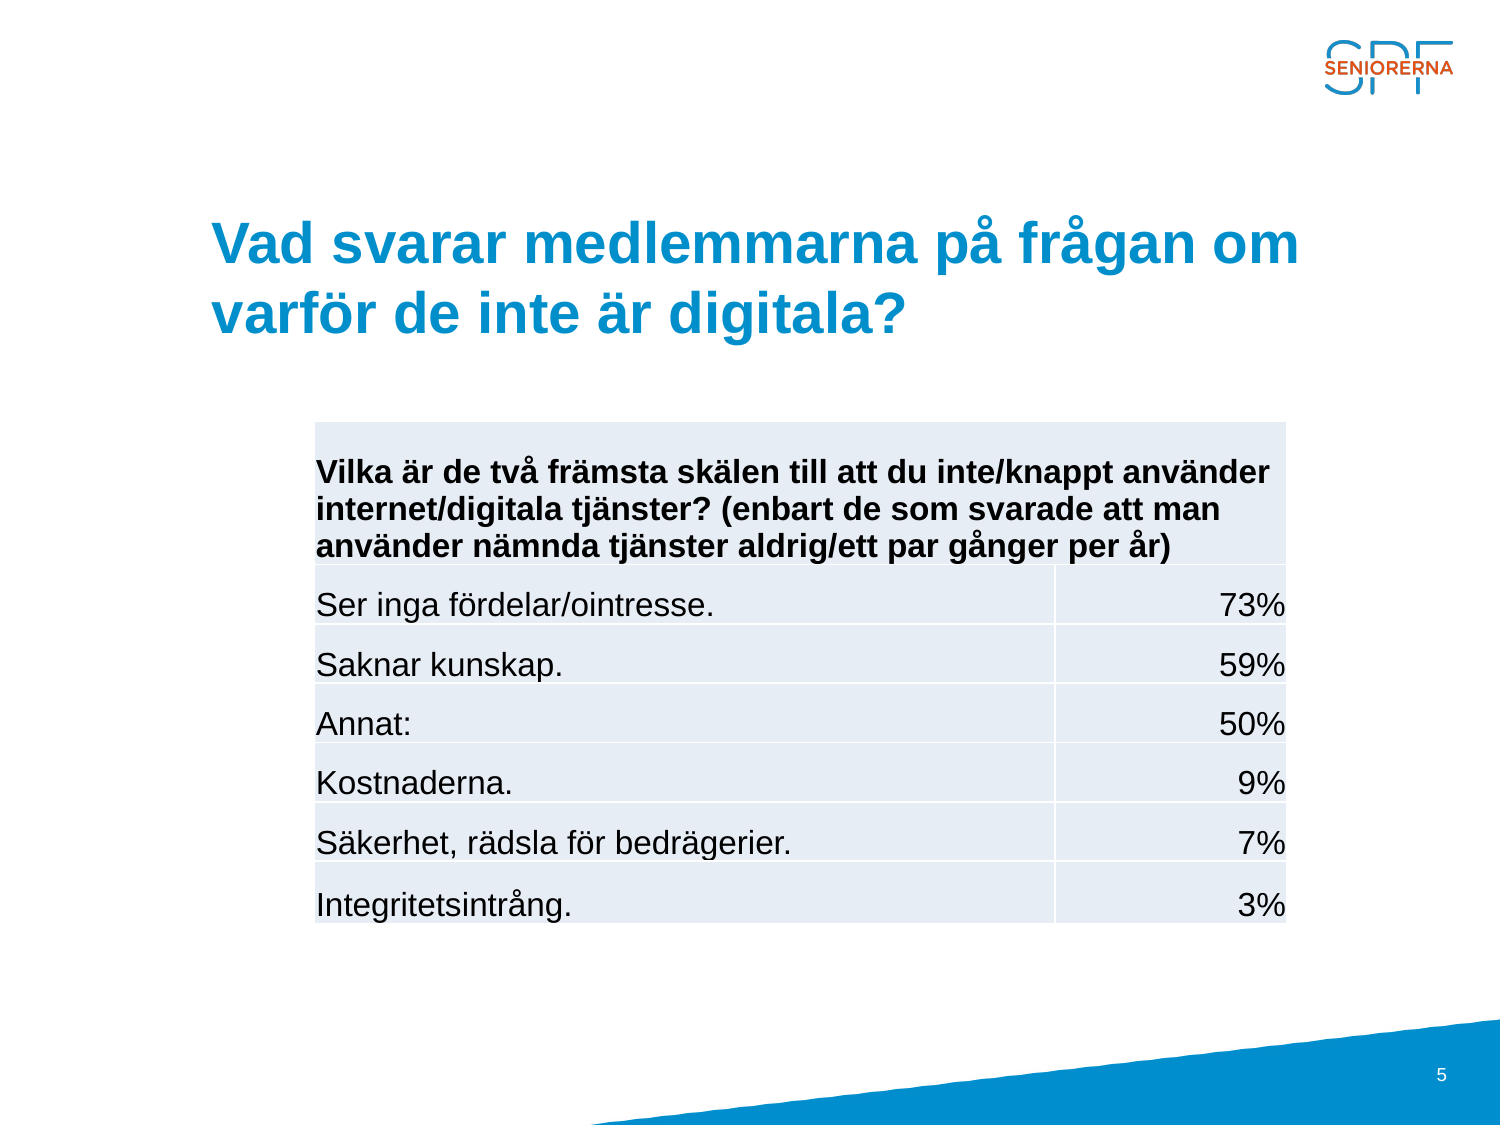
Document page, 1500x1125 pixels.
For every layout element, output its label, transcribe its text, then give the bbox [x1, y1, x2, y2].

title Vad svarar medlemmarna på frågan om varför de inte är digitala? [211, 205, 1324, 351]
table_cell Kostnaderna. [315, 743, 1054, 801]
table_cell 3% [1056, 862, 1286, 923]
table_cell 59% [1056, 625, 1286, 682]
table_cell Annat: [315, 684, 1054, 742]
table_cell 7% [1056, 803, 1286, 860]
table_cell Saknar kunskap. [315, 625, 1054, 682]
picture [1325, 40, 1453, 95]
table_header Vilka är de två främsta skälen till att du inte/knappt använder internet/digitala tjänster? (enbart de som svarade att man använder nämnda tjänster aldrig/ett par gånger per år) [315, 422, 1286, 564]
table_cell 9% [1056, 743, 1286, 801]
table_cell Integritetsintrång. [315, 862, 1054, 923]
table_cell Ser inga fördelar/ointresse. [315, 565, 1054, 623]
slide_number 5 [1112, 1044, 1463, 1104]
table_cell 50% [1056, 684, 1286, 742]
table_cell 73% [1056, 565, 1286, 623]
picture [0, 1004, 1500, 1125]
table_cell Säkerhet, rädsla för bedrägerier. [315, 803, 1054, 860]
